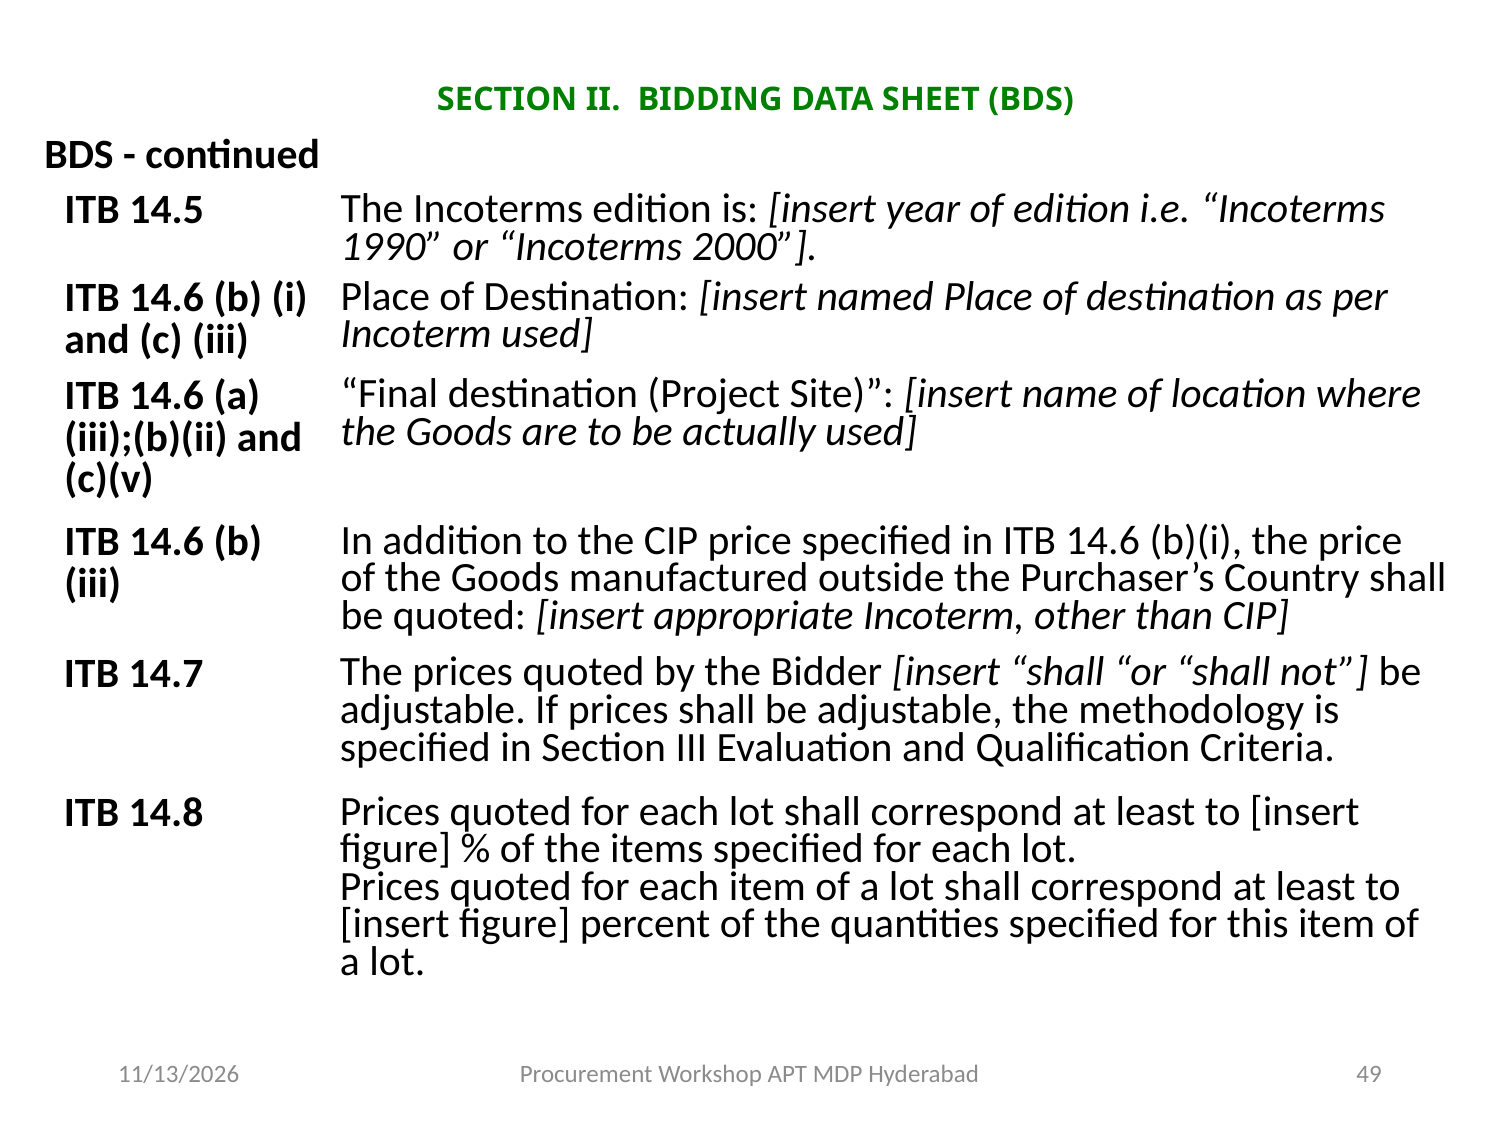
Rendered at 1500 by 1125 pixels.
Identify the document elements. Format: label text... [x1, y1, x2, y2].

table_cell Prices quoted for each lot shall correspond at least to [insert figure] % of the items specified for each lot. Prices quoted for each item of a lot shall correspond at least to [insert figure] percent of the quantities specified for this item of a lot. [329, 795, 1459, 1035]
table_cell ITB 14.7 [53, 656, 329, 795]
title SECTION II. BIDDING DATA SHEET (BDS) [53, 42, 1459, 125]
subtitle BDS - continued [29, 125, 1471, 1094]
table_cell “Final destination (Project Site)”: [insert name of location where the Goods are to be actually used] [329, 378, 1459, 524]
table_cell Place of Destination: [insert named Place of destination as per Incoterm used] [329, 280, 1459, 378]
table_cell ITB 14.6 (a) (iii);(b)(ii) and (c)(v) [53, 378, 329, 524]
slide_number 49 [1059, 1042, 1397, 1103]
table_header ITB 14.5 [53, 193, 329, 280]
table_cell ITB 14.6 (b) (iii) [53, 524, 329, 656]
table_header The Incoterms edition is: [insert year of edition i.e. “Incoterms 1990” or “Incoterms 2000”]. [329, 193, 1459, 280]
table_cell ITB 14.6 (b) (i) and (c) (iii) [53, 280, 329, 378]
table_cell The prices quoted by the Bidder [insert “shall “or “shall not”] be adjustable. If prices shall be adjustable, the methodology is specified in Section III Evaluation and Qualification Criteria. [329, 656, 1459, 795]
footer Procurement Workshop APT MDP Hyderabad [496, 1042, 1004, 1103]
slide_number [103, 1042, 441, 1103]
table_cell ITB 14.8 [53, 795, 329, 1035]
table_cell In addition to the CIP price specified in ITB 14.6 (b)(i), the price of the Goods manufactured outside the Purchaser’s Country shall be quoted: [insert appropriate Incoterm, other than CIP] [329, 524, 1459, 656]
